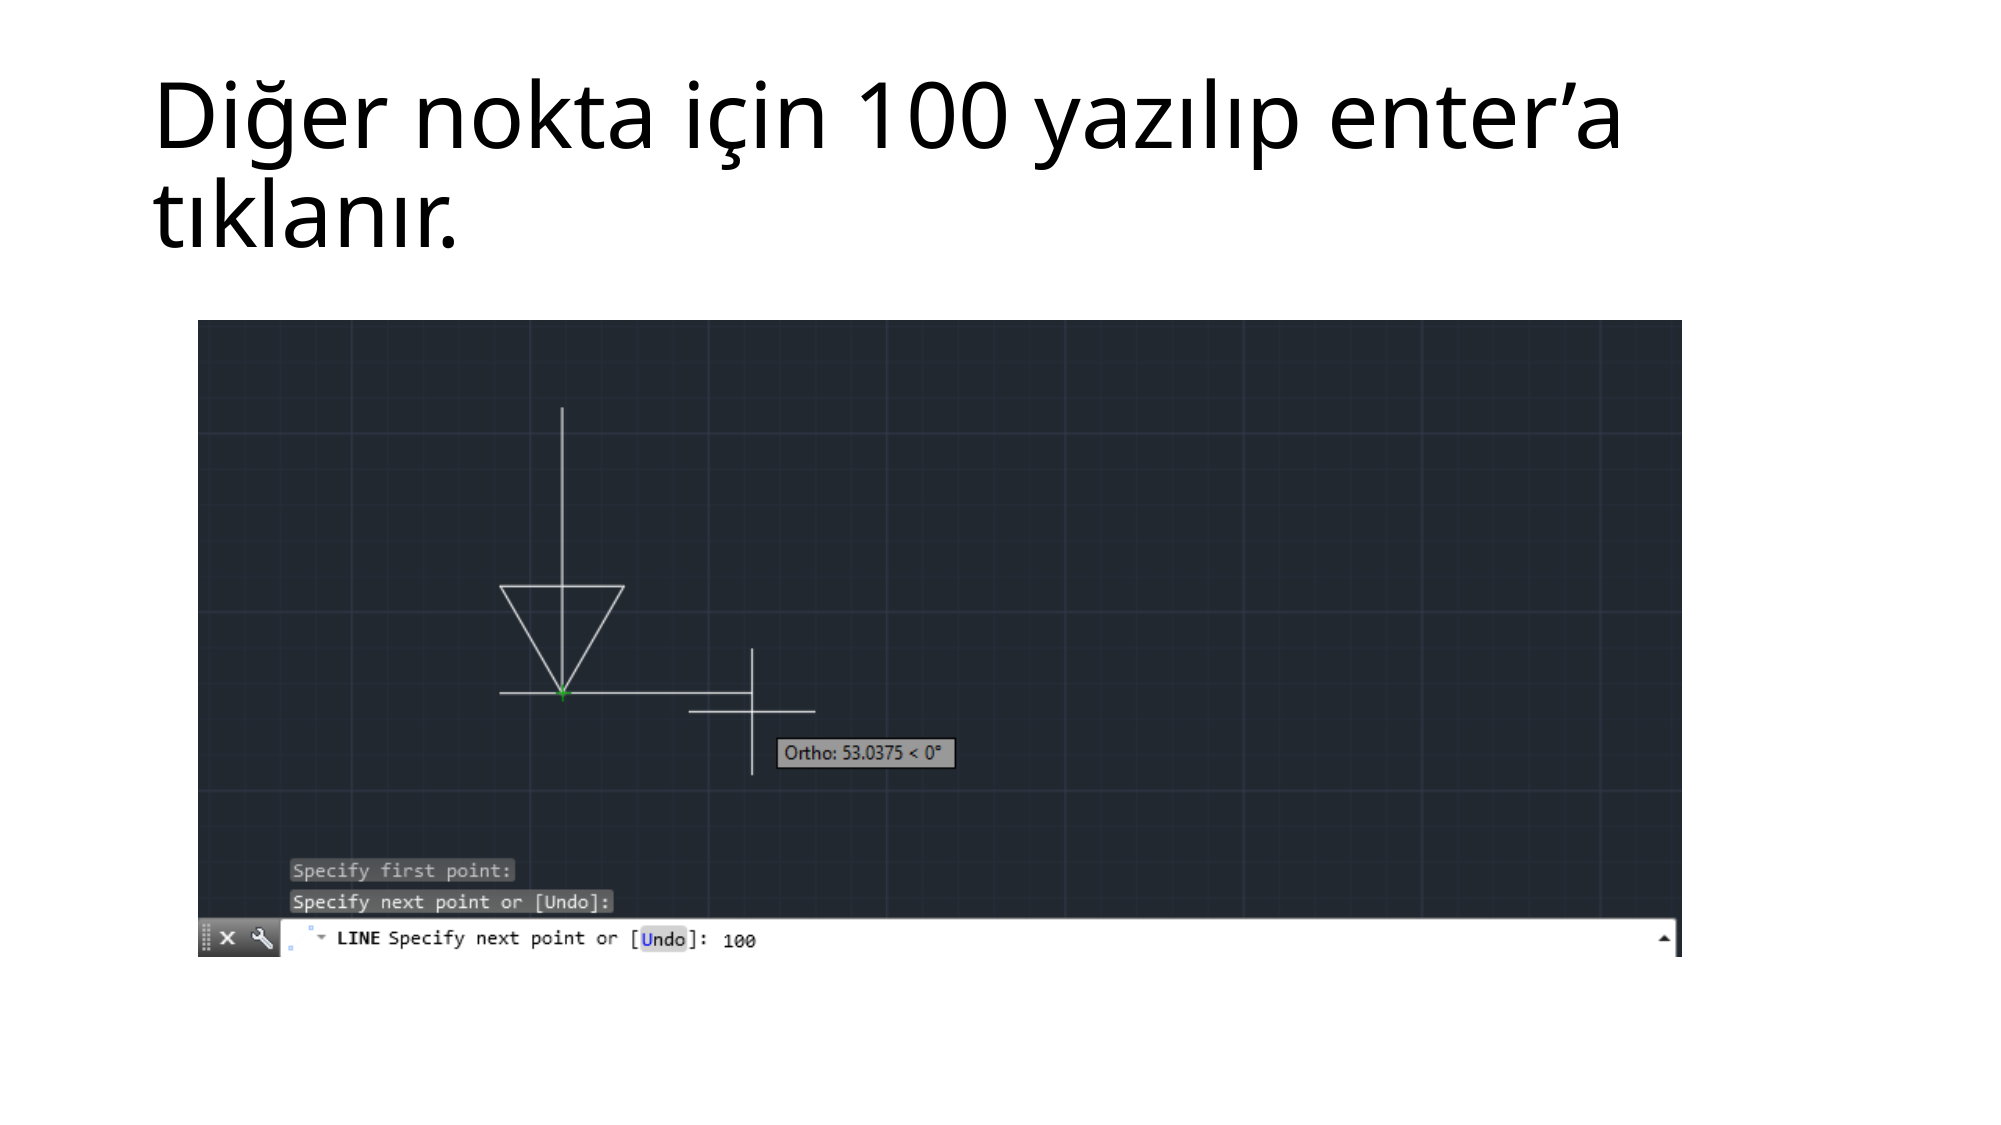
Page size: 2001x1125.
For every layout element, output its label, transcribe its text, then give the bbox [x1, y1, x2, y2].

title Diğer nokta için 100 yazılıp enter’a tıklanır. [137, 59, 1863, 278]
picture [198, 320, 1682, 957]
